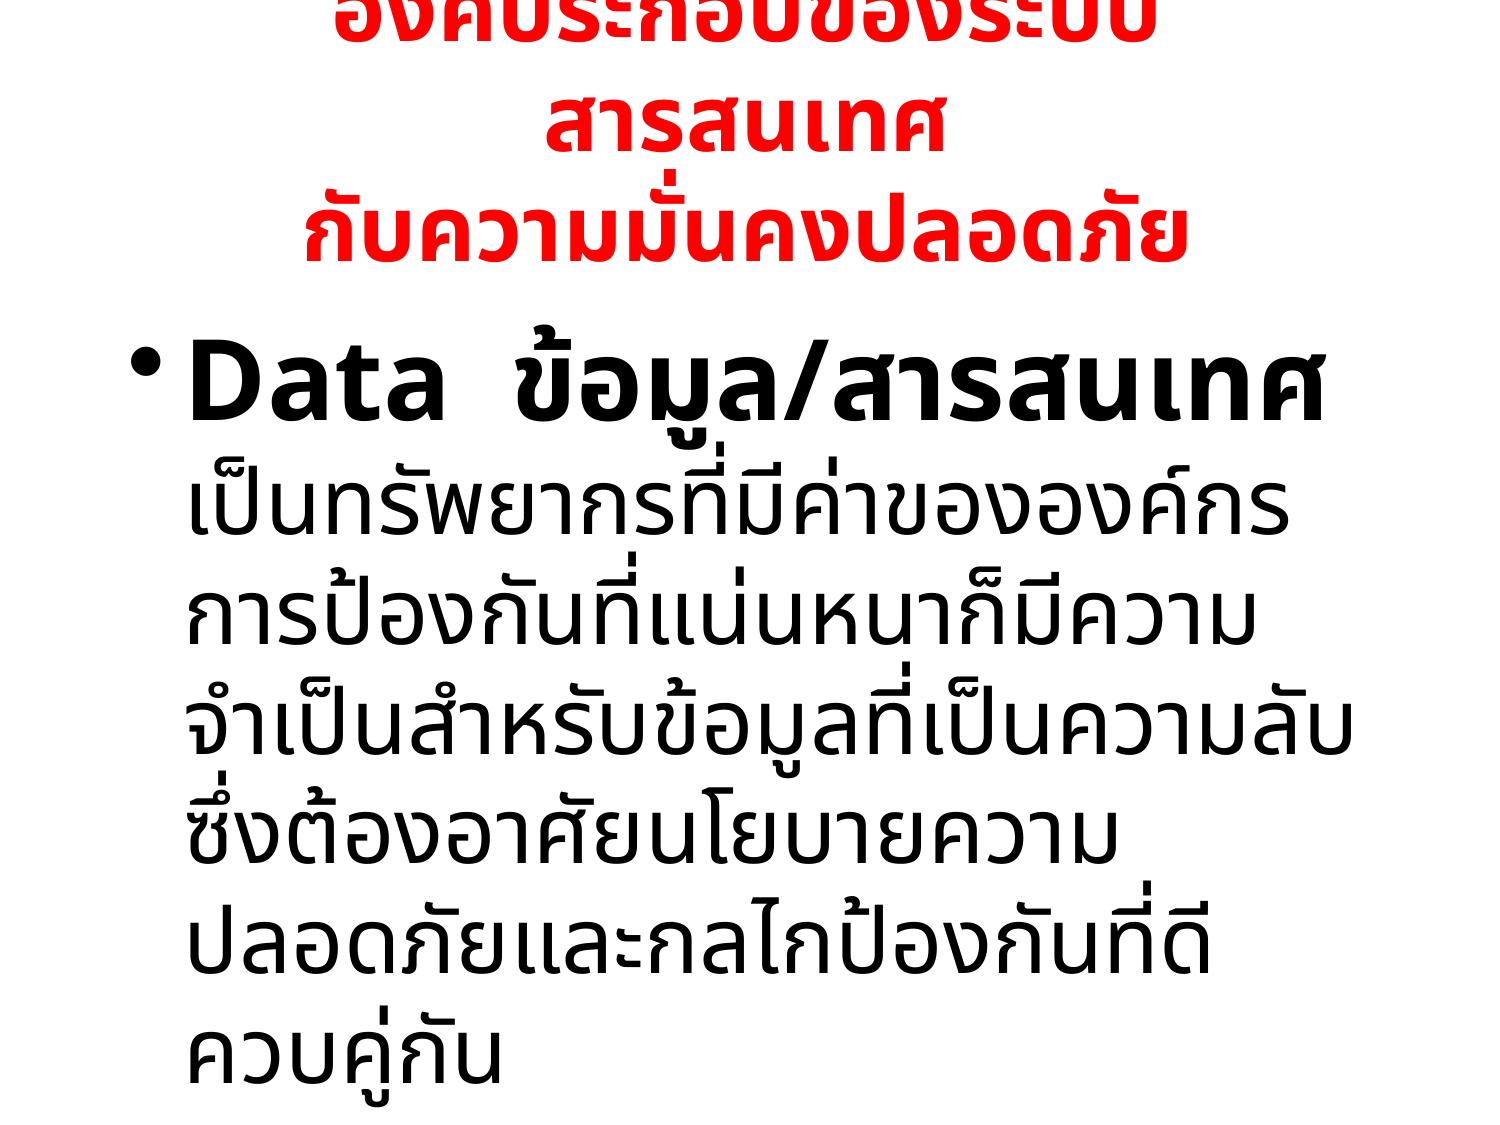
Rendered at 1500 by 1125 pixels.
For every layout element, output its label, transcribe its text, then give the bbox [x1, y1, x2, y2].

title องค์ประกอบของระบบสารสนเทศ กับความมั่นคงปลอดภัย [112, 24, 1384, 288]
list Data ข้อมูล/สารสนเทศ เป็นทรัพยากรที่มีค่าขององค์กร การป้องกันที่แน่นหนาก็มีความจำเป็นสำหรับข้อมูลที่เป็นความลับ ซึ่งต้องอาศัยนโยบายความปลอดภัยและกลไกป้องกันที่ดีควบคู่กัน [112, 299, 1376, 901]
